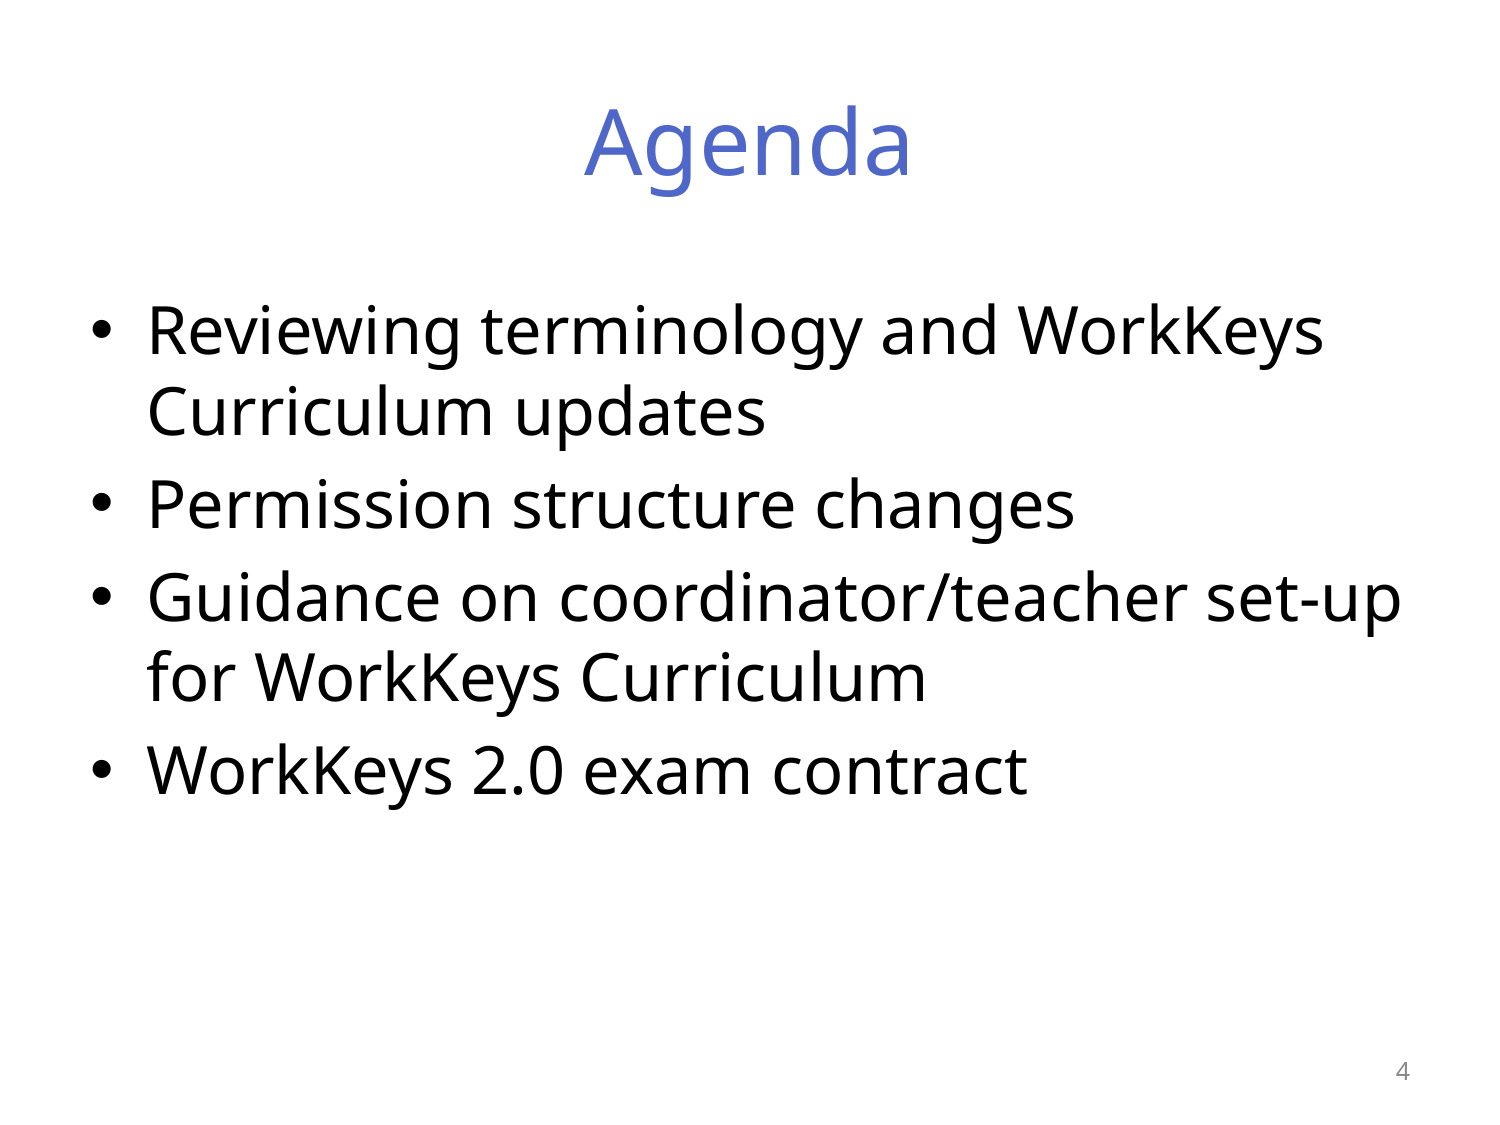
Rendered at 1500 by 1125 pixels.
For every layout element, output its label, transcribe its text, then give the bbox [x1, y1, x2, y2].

slide_number 4 [1074, 1042, 1425, 1103]
list Reviewing terminology and WorkKeys Curriculum updates Permission structure changes Guidance on coordinator/teacher set-up for WorkKeys Curriculum WorkKeys 2.0 exam contract [75, 187, 1425, 930]
title Agenda [75, 45, 1425, 187]
